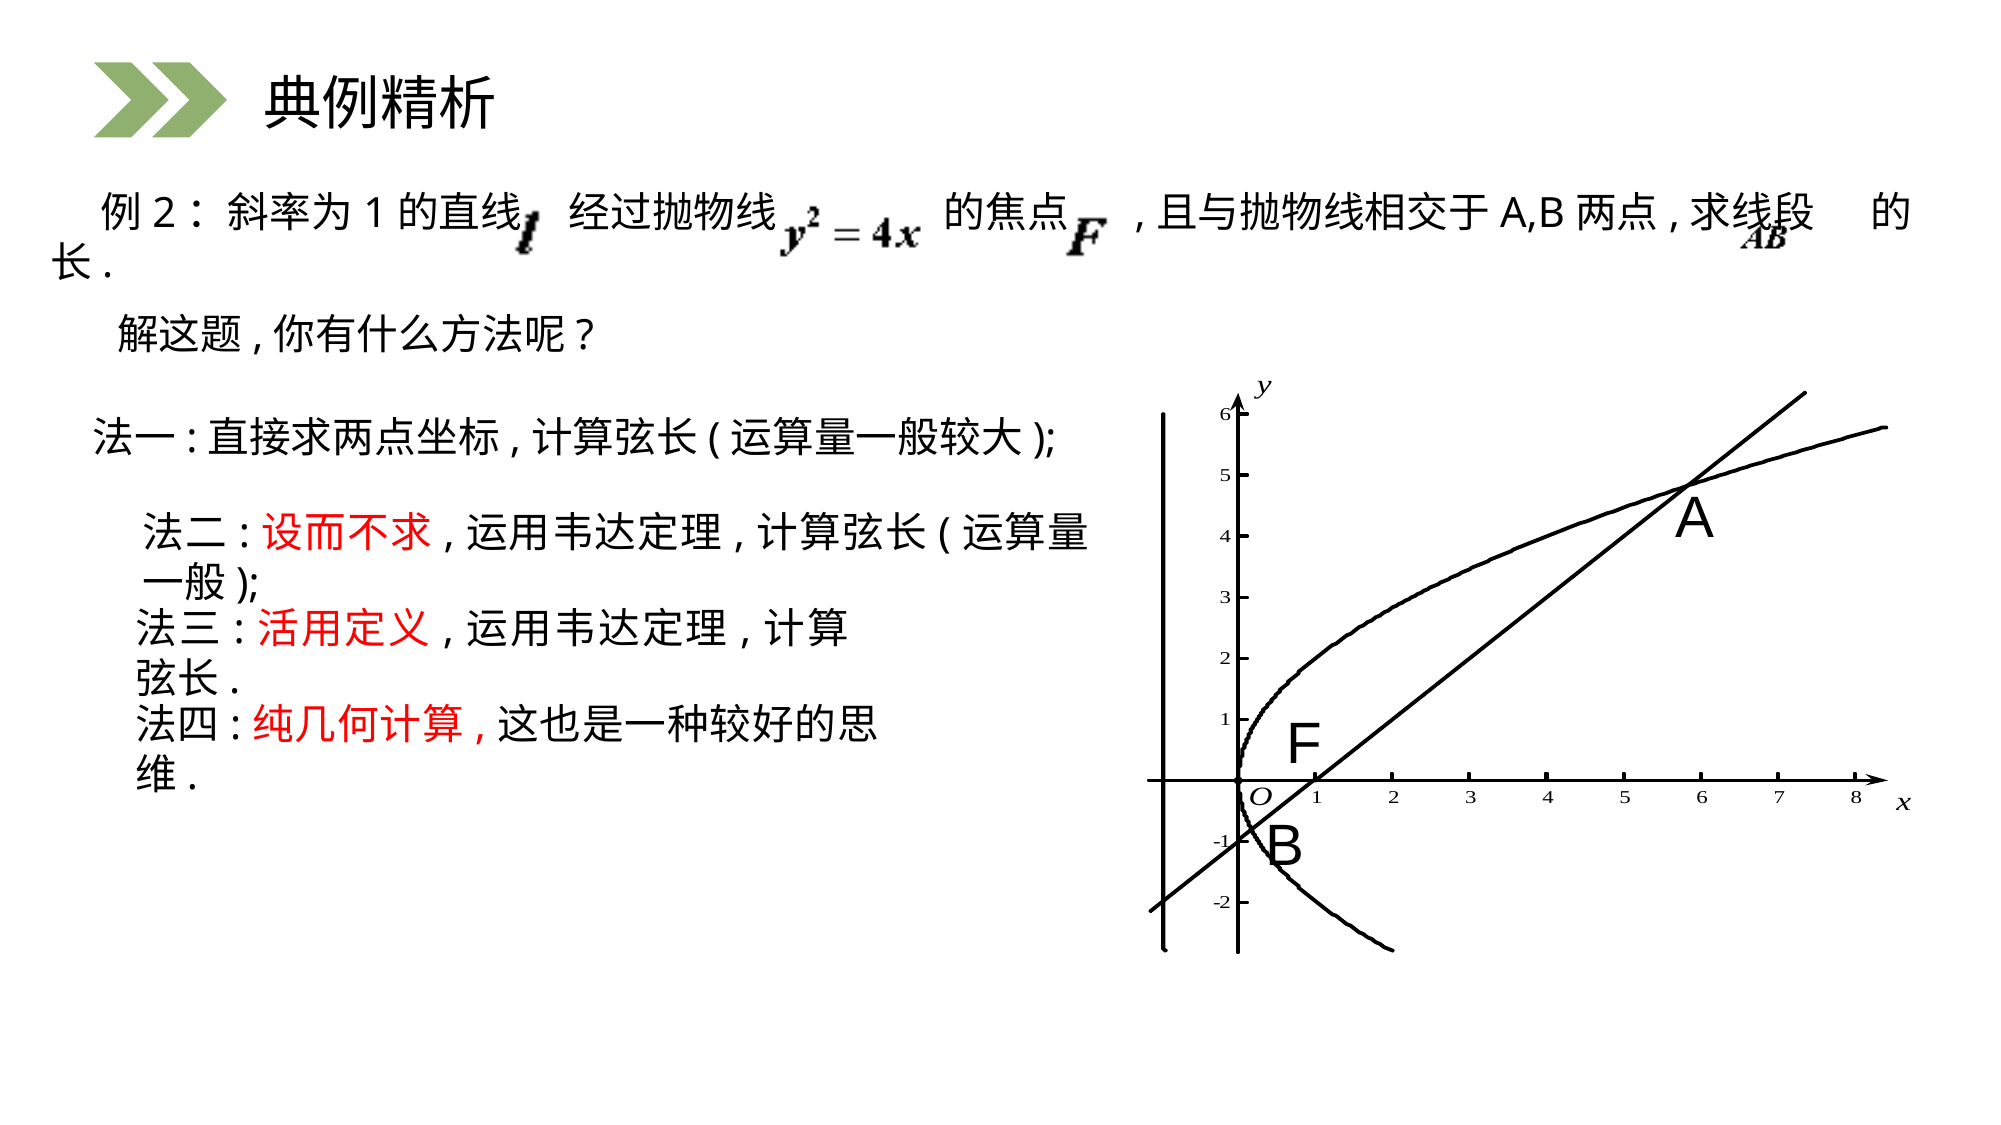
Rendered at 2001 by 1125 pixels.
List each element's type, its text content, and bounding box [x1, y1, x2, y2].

text_box 法二:设而不求,运用韦达定理,计算弦长(运算量一般); [127, 498, 1105, 564]
text_box 解这题,你有什么方法呢? [102, 300, 1103, 565]
text_box 例2：斜率为1的直线 经过抛物线 的焦点 ,且与抛物线相交于A,B两点,求线段 的长. [35, 203, 507, 269]
text_box 法三:活用定义,运用韦达定理,计算弦长. [120, 594, 864, 660]
text_box 法四:纯几何计算,这也是一种较好的思维. [120, 690, 894, 755]
text_box 例2：斜率为1的直线 经过抛物线 的焦点 ,且与抛物线相交于A,B两点,求线段 的长. [553, 203, 1951, 269]
picture [1734, 216, 1794, 254]
text_box 法一:直接求两点坐标,计算弦长(运算量一般较大); [78, 403, 1072, 468]
picture [1056, 202, 1119, 265]
picture [772, 197, 930, 266]
picture [507, 196, 553, 275]
text_box 典例精析 [248, 66, 1088, 137]
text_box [1144, 369, 1912, 956]
